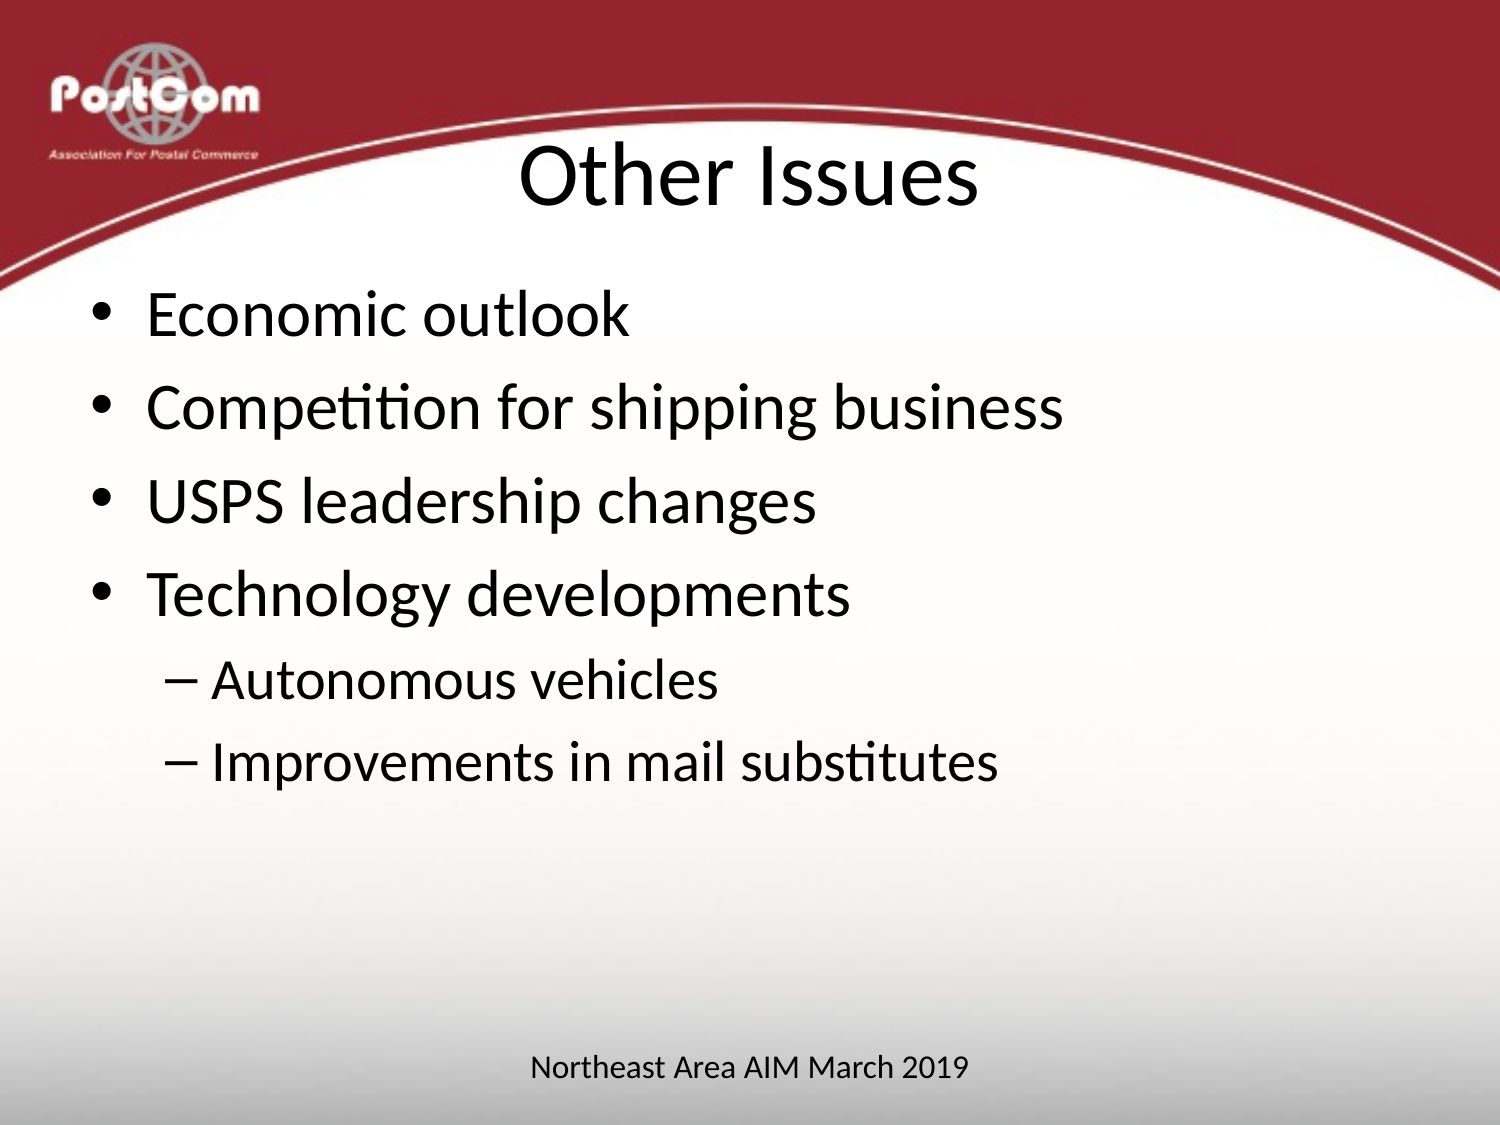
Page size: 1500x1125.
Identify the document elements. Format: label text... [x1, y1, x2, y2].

list Economic outlook Competition for shipping business USPS leadership changes Technology developments Autonomous vehicles Improvements in mail substitutes [75, 262, 1425, 1005]
title Other Issues [75, 74, 1425, 262]
picture [0, 0, 1500, 1125]
